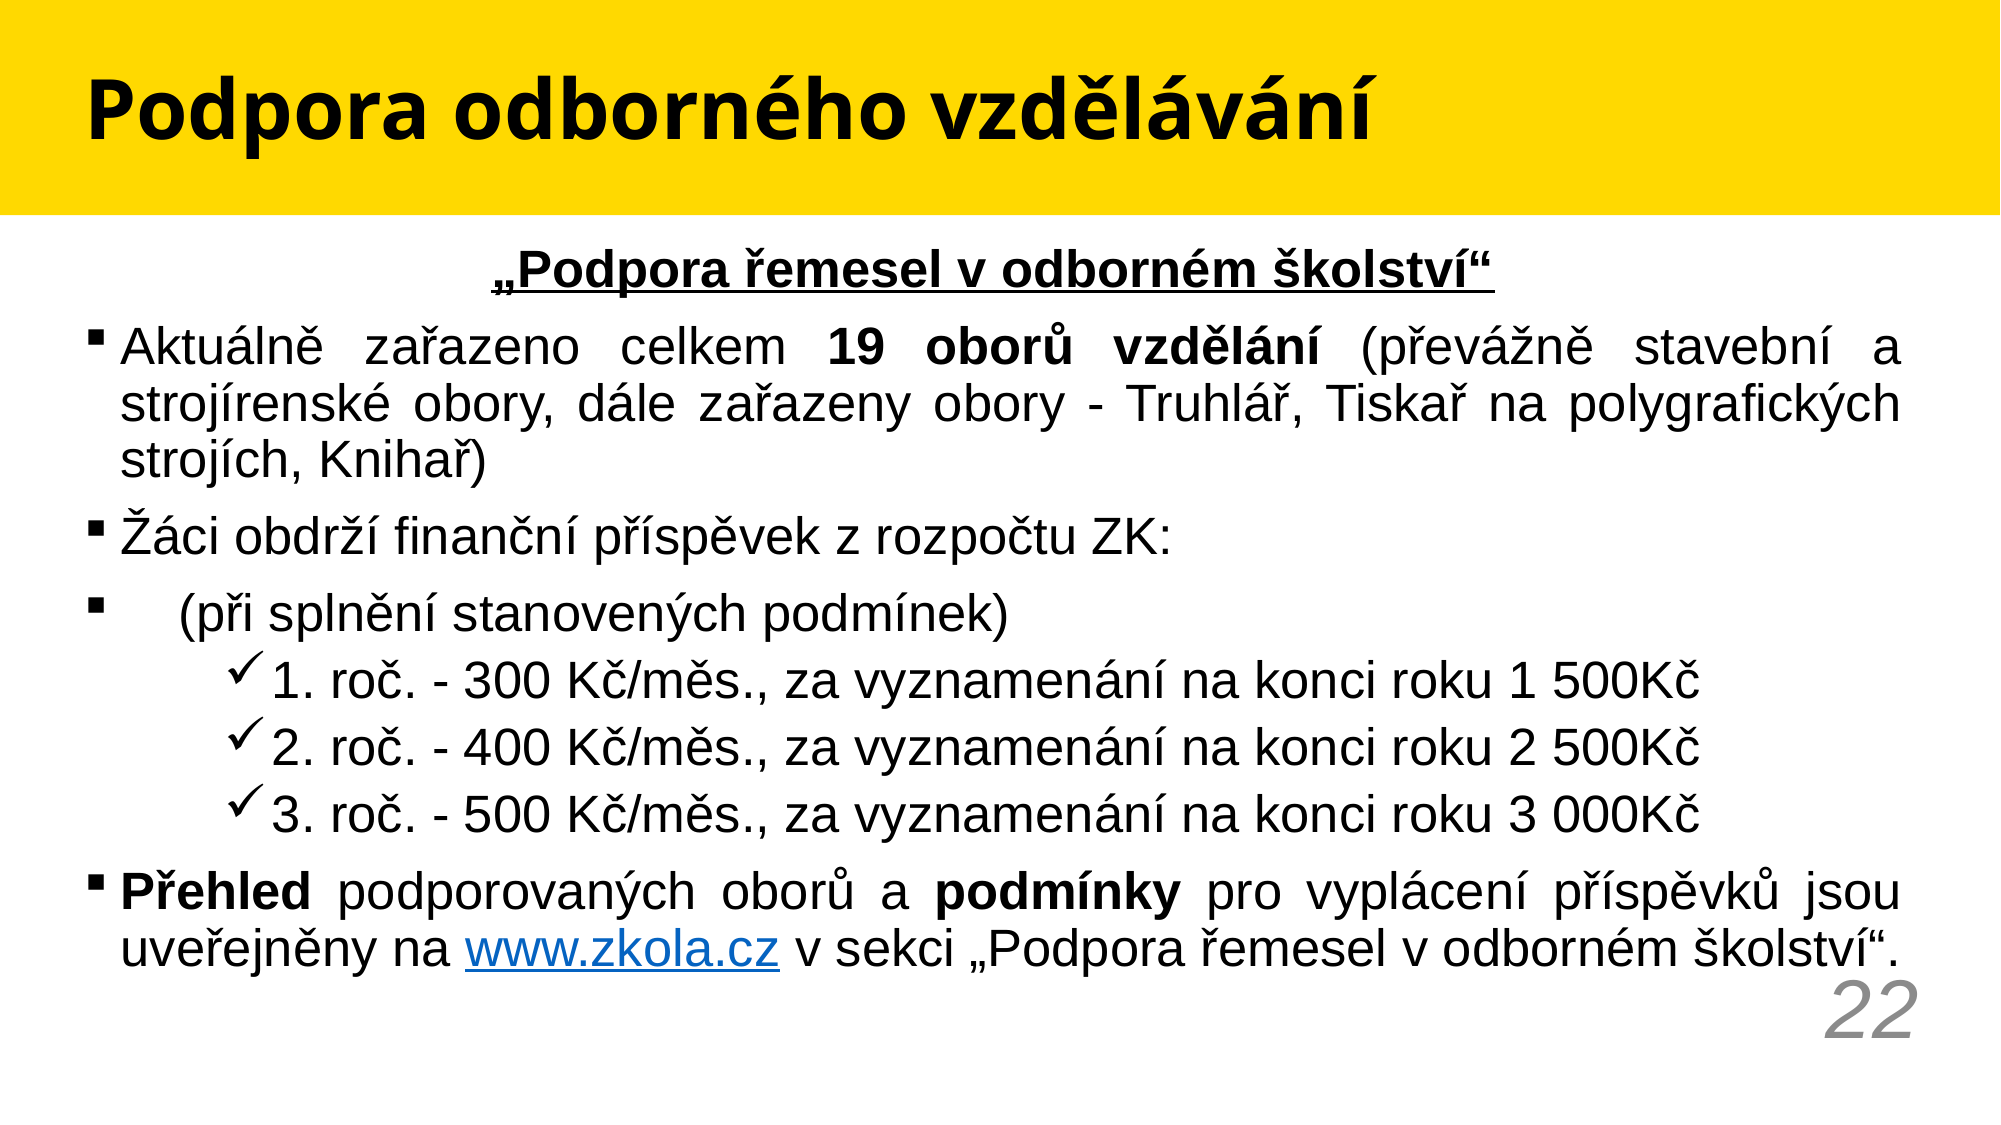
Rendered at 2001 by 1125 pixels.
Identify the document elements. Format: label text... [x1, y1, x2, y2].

slide_number 22 [1483, 976, 1934, 1063]
title Podpora odborného vzdělávání [69, 60, 1918, 214]
list „Podpora řemesel v odborném školství“ Aktuálně zařazeno celkem 19 oborů vzdělání (převážně stavební a strojírenské obory, dále zařazeny obory - Truhlář, Tiskař na polygrafických strojích, Knihař) Žáci obdrží finanční příspěvek z rozpočtu ZK: (při splnění stanovených podmínek) 1. roč. - 300 Kč/měs., za vyznamenání na konci roku 1 500Kč 2. roč. - 400 Kč/měs., za vyznamenání na konci roku 2 500Kč 3. roč. - 500 Kč/měs., za vyznamenání na konci roku 3 000Kč Přehled podporovaných oborů a podmínky pro vyplácení příspěvků jsou uveřejněny na www.zkola.cz v sekci „Podpora řemesel v odborném školství“. [69, 234, 1918, 1031]
